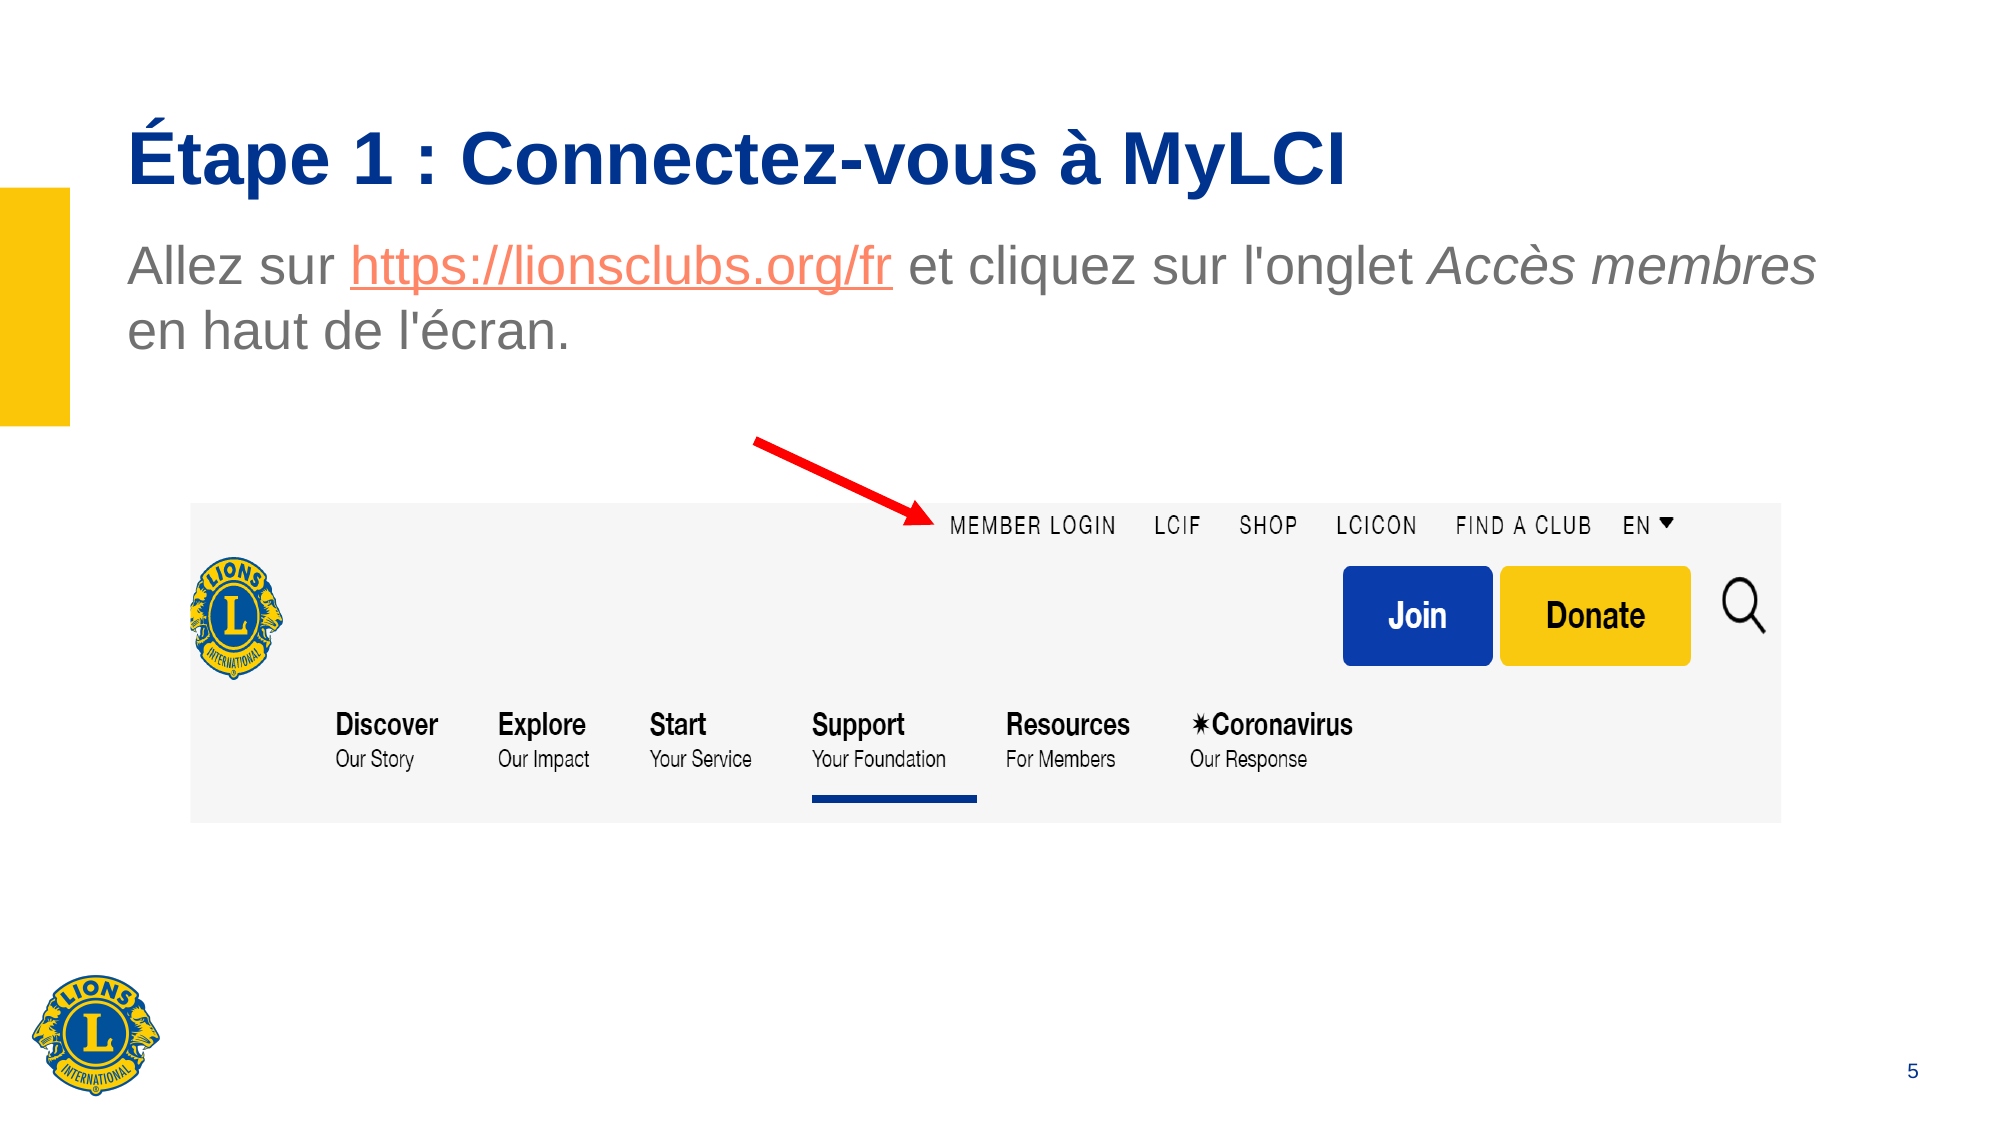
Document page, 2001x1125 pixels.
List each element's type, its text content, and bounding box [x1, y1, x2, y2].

picture [24, 964, 162, 1102]
text_box [0, 187, 70, 427]
picture [161, 426, 1782, 903]
text_box Étape 1 : Connectez-vous à MyLCI [112, 85, 1893, 223]
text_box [754, 440, 935, 525]
text_box 5 [1892, 1049, 2000, 1125]
text_box Allez sur https://lionsclubs.org/fr et cliquez sur l'onglet Accès membres en haut de l'écran. [112, 222, 1835, 388]
